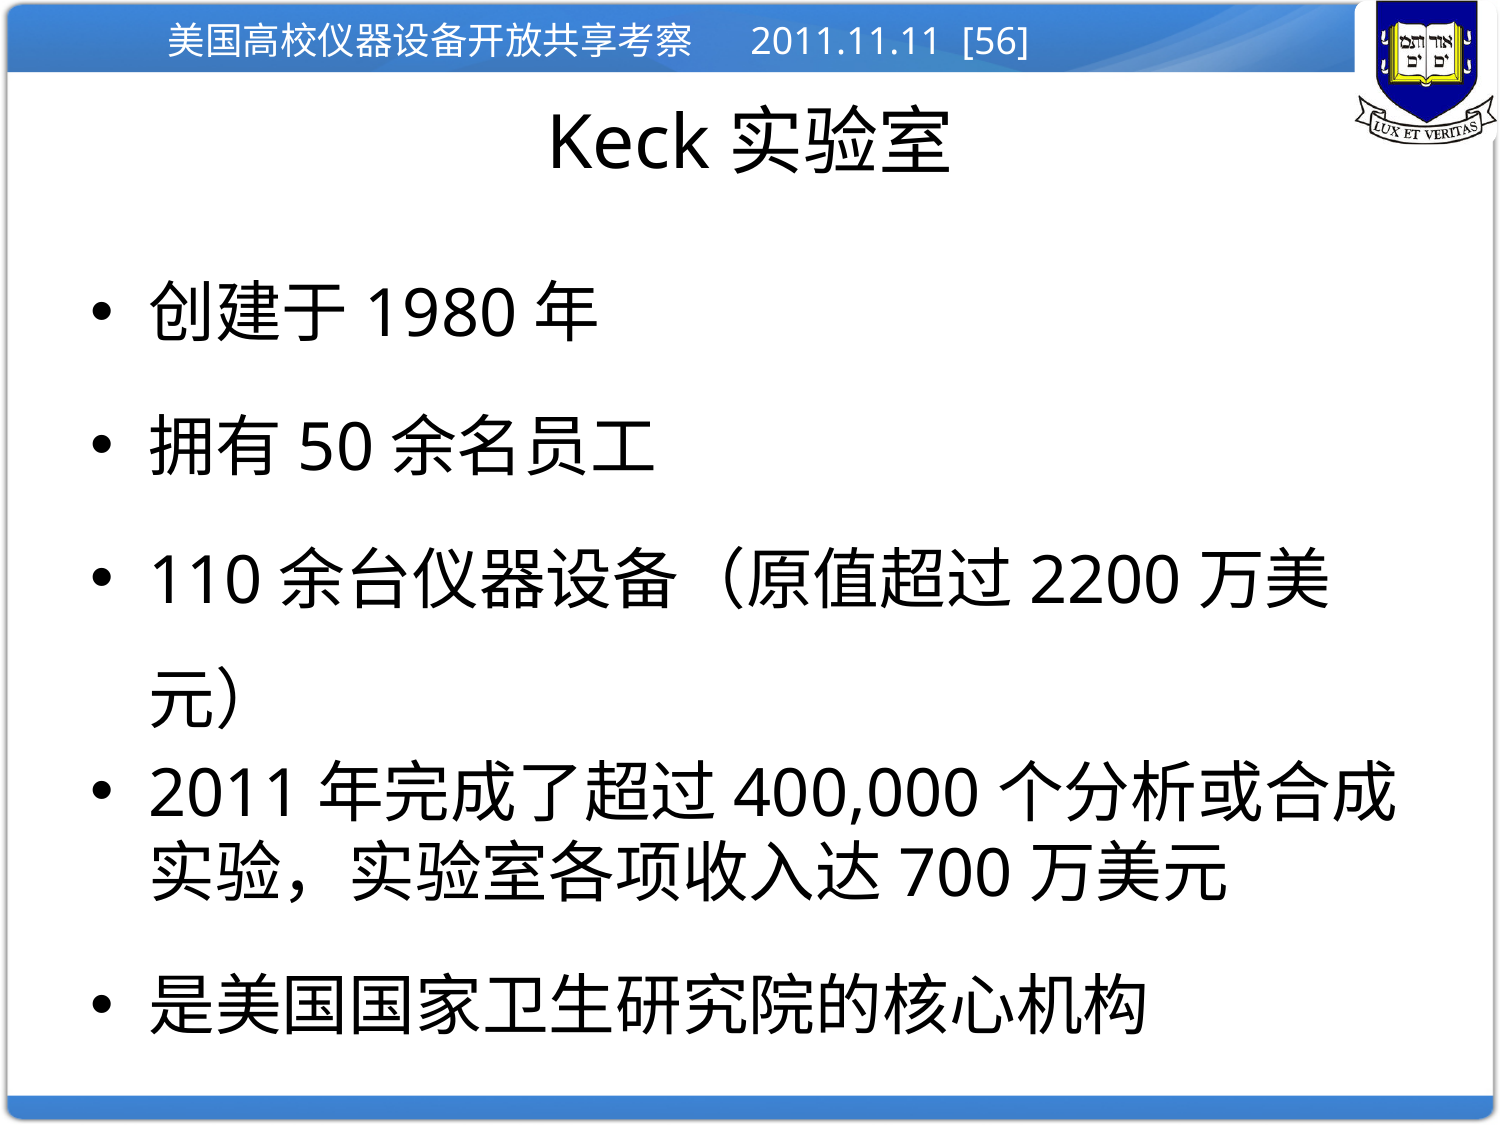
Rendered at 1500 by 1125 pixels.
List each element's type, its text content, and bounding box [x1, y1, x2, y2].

picture [0, 0, 1500, 1125]
list 创建于1980年 拥有50余名员工 110余台仪器设备（原值超过2200万美元） 2011年完成了超过400,000个分析或合成实验，实验室各项收入达700万美元 是美国国家卫生研究院的核心机构 [74, 262, 1426, 1006]
title Keck实验室 [74, 44, 1426, 233]
